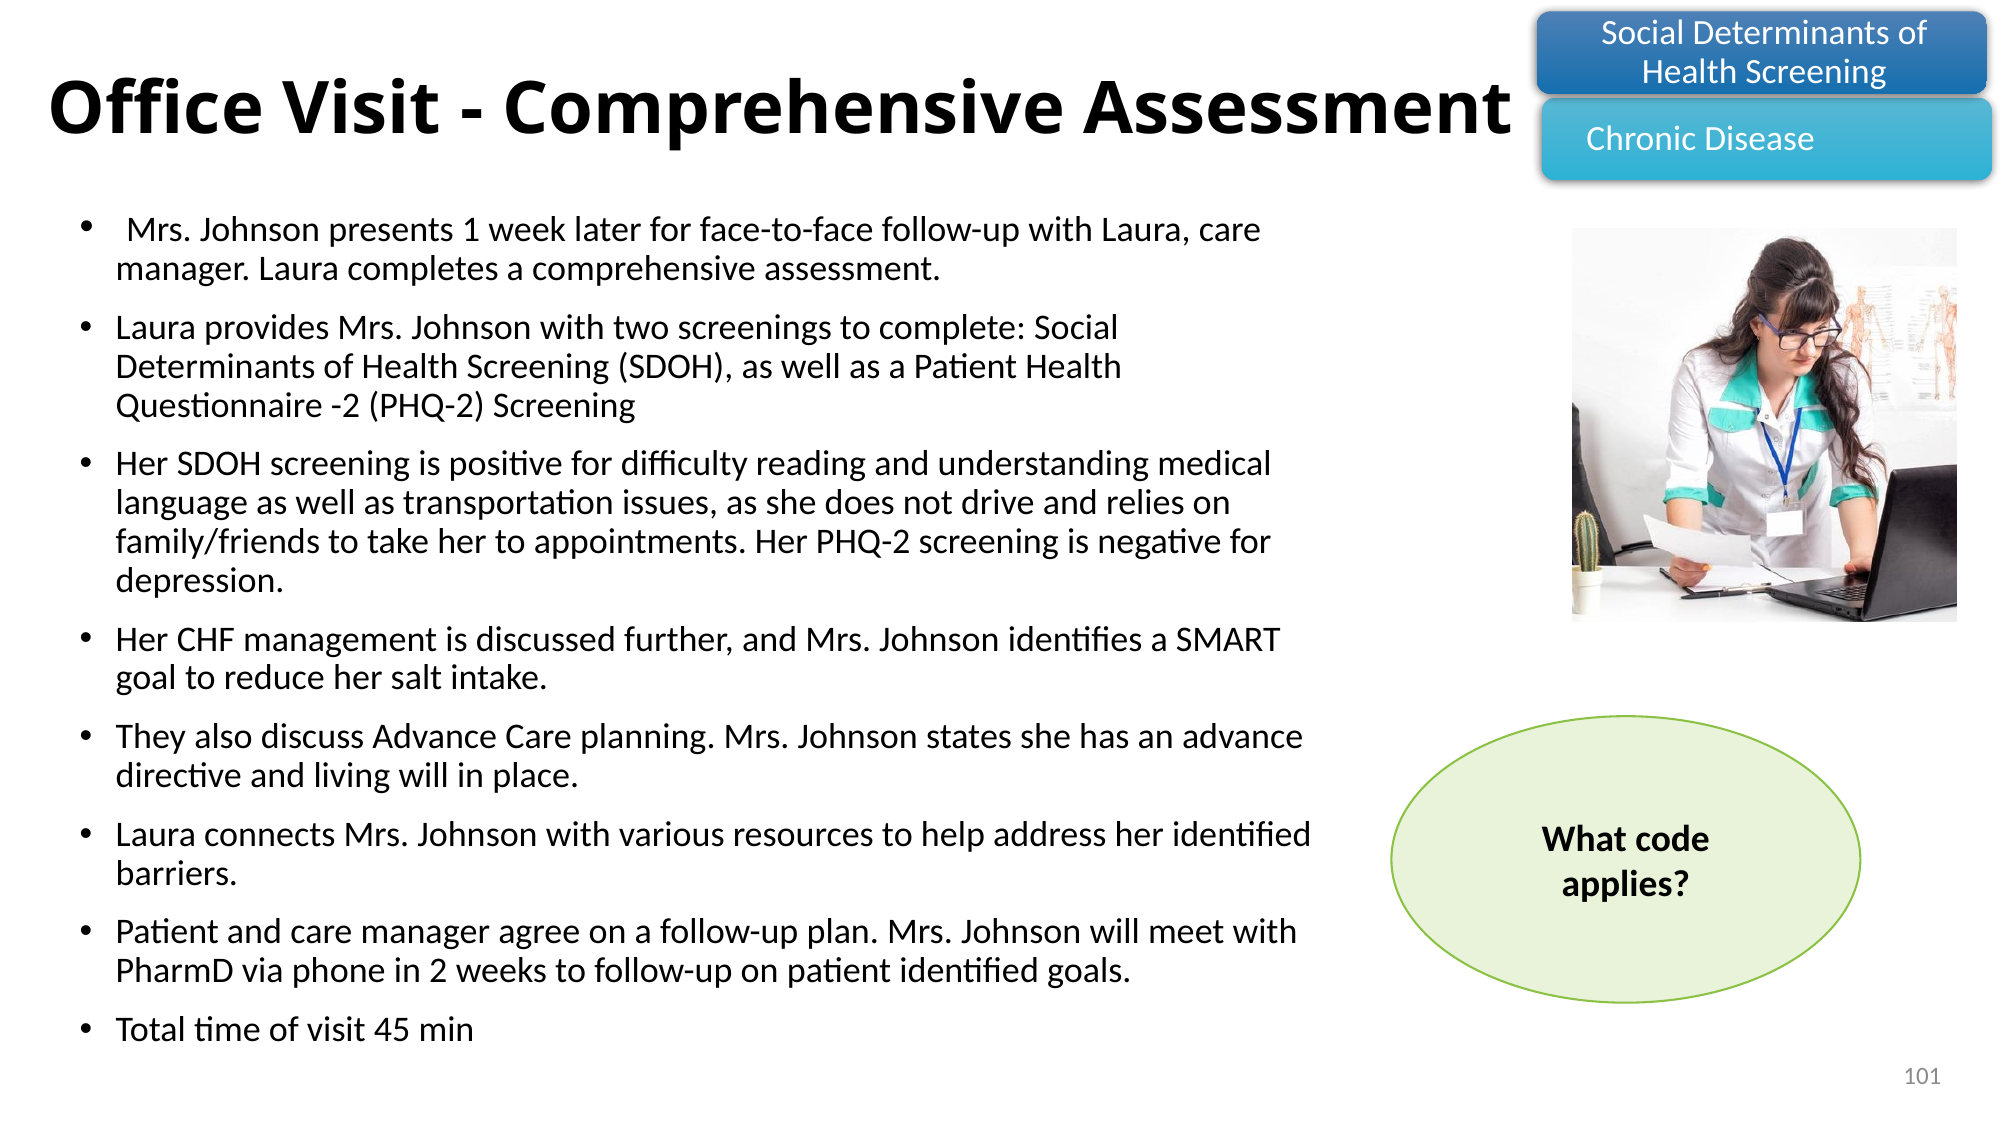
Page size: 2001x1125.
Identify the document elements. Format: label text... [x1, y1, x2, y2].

slide_number 101 [1506, 1044, 1957, 1105]
title Office Visit - Comprehensive Assessment [32, 25, 1537, 196]
picture [1572, 228, 1957, 622]
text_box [1536, 11, 1987, 94]
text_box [1541, 97, 1992, 180]
text_box What code applies? [1390, 715, 1862, 1004]
list Mrs. Johnson presents 1 week later for face-to-face follow-up with Laura, care manager. Laura completes a comprehensive assessment. Laura provides Mrs. Johnson with two screenings to complete: Social Determinants of Health Screening (SDOH), as well as a Patient Health Questionnaire -2 (PHQ-2) Screening Her SDOH screening is positive for difficulty reading and understanding medical language as well as transportation issues, as she does not drive and relies on family/friends to take her to appointments. Her PHQ-2 screening is negative for depression. Her CHF management is discussed further, and Mrs. Johnson identifies a SMART goal to reduce her salt intake. They also discuss Advance Care planning. Mrs. Johnson states she has an advance directive and living will in place. Laura connects Mrs. Johnson with various resources to help address her identified barriers. Patient and care manager agree on a follow-up plan. Mrs. Johnson will meet with PharmD via phone in 2 weeks to follow-up on patient identified goals. Total time of visit 45 min [64, 199, 1340, 1066]
